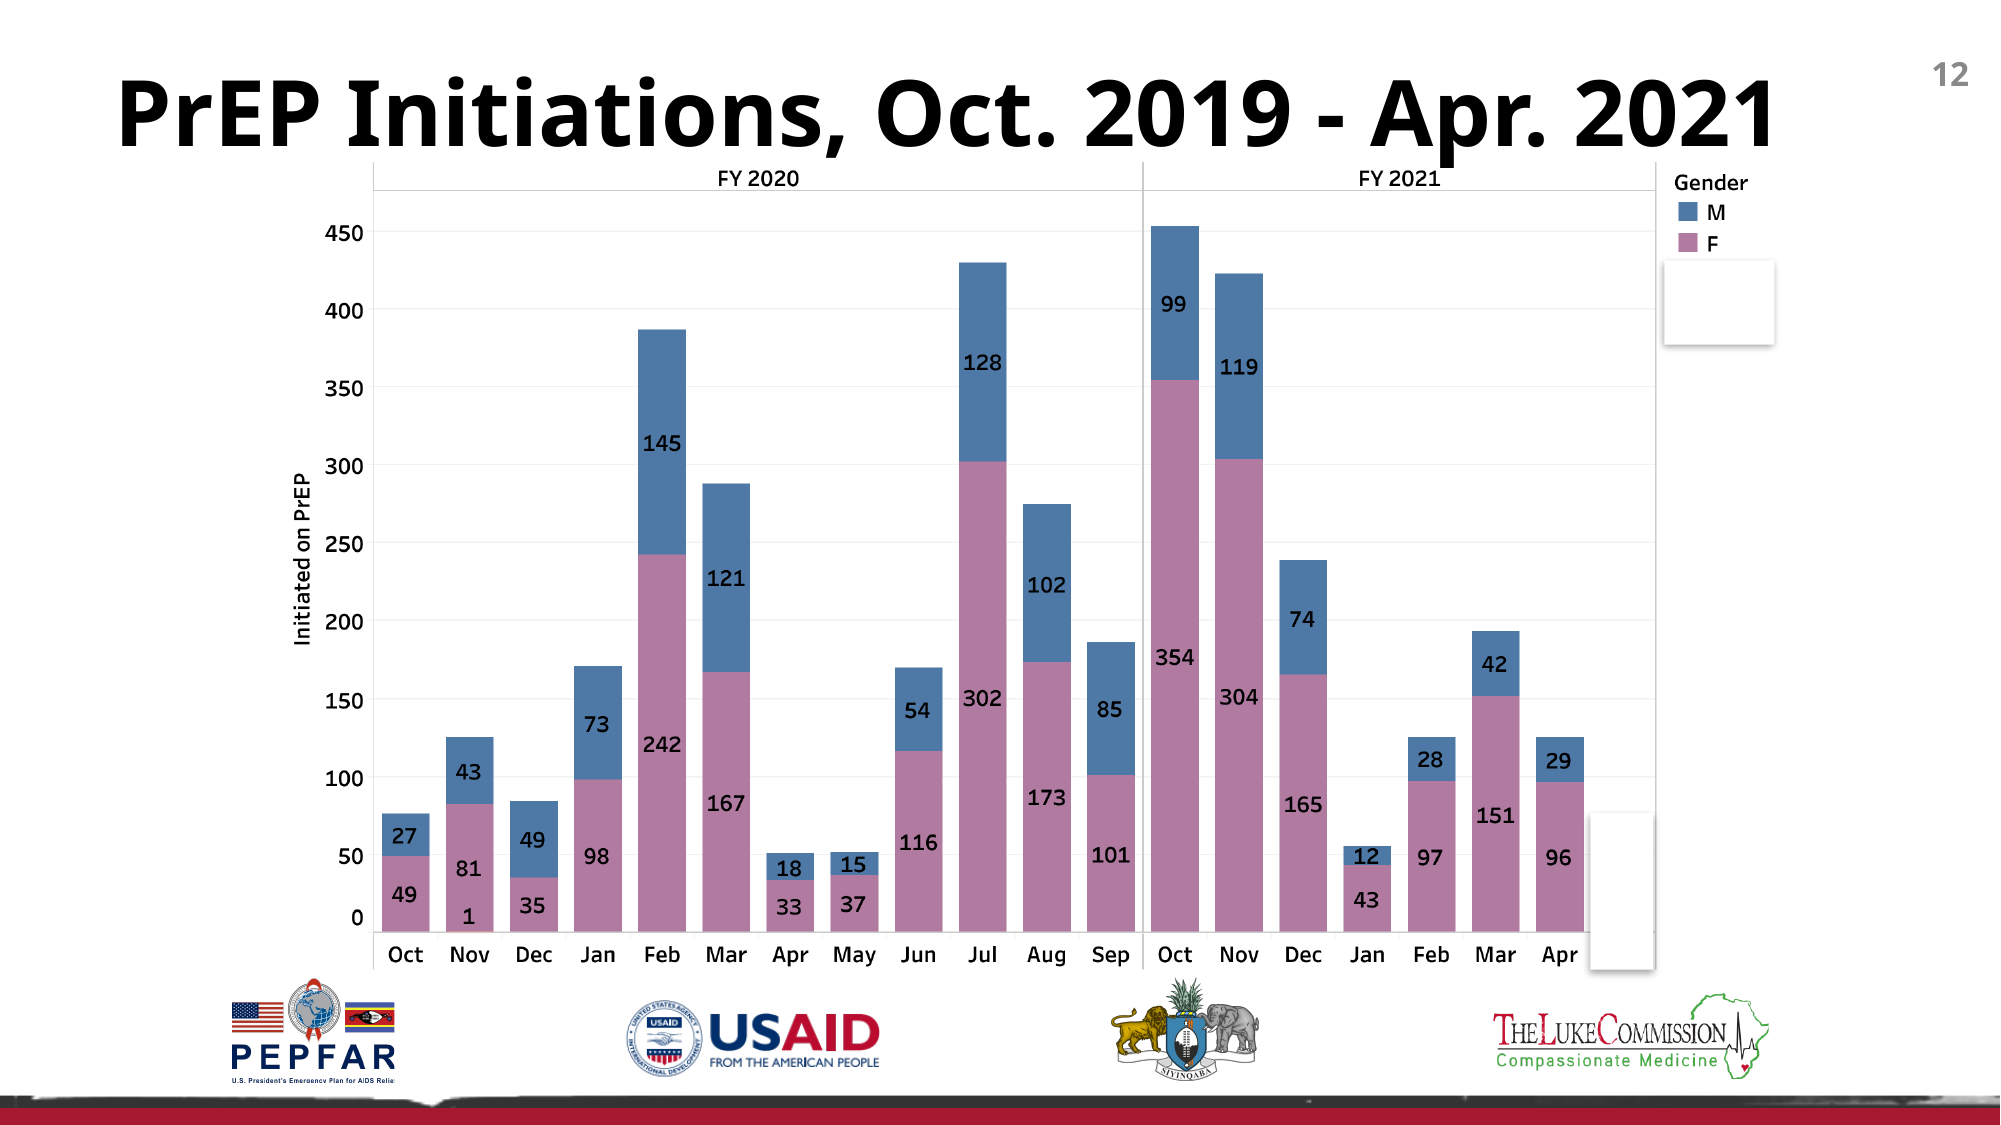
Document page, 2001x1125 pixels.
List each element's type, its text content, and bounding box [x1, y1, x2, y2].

slide_number 12 [1900, 45, 1985, 106]
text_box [274, 154, 1863, 970]
picture [0, 977, 2000, 1108]
title PrEP Initiations, Oct. 2019 - Apr. 2021 [99, 45, 1900, 175]
